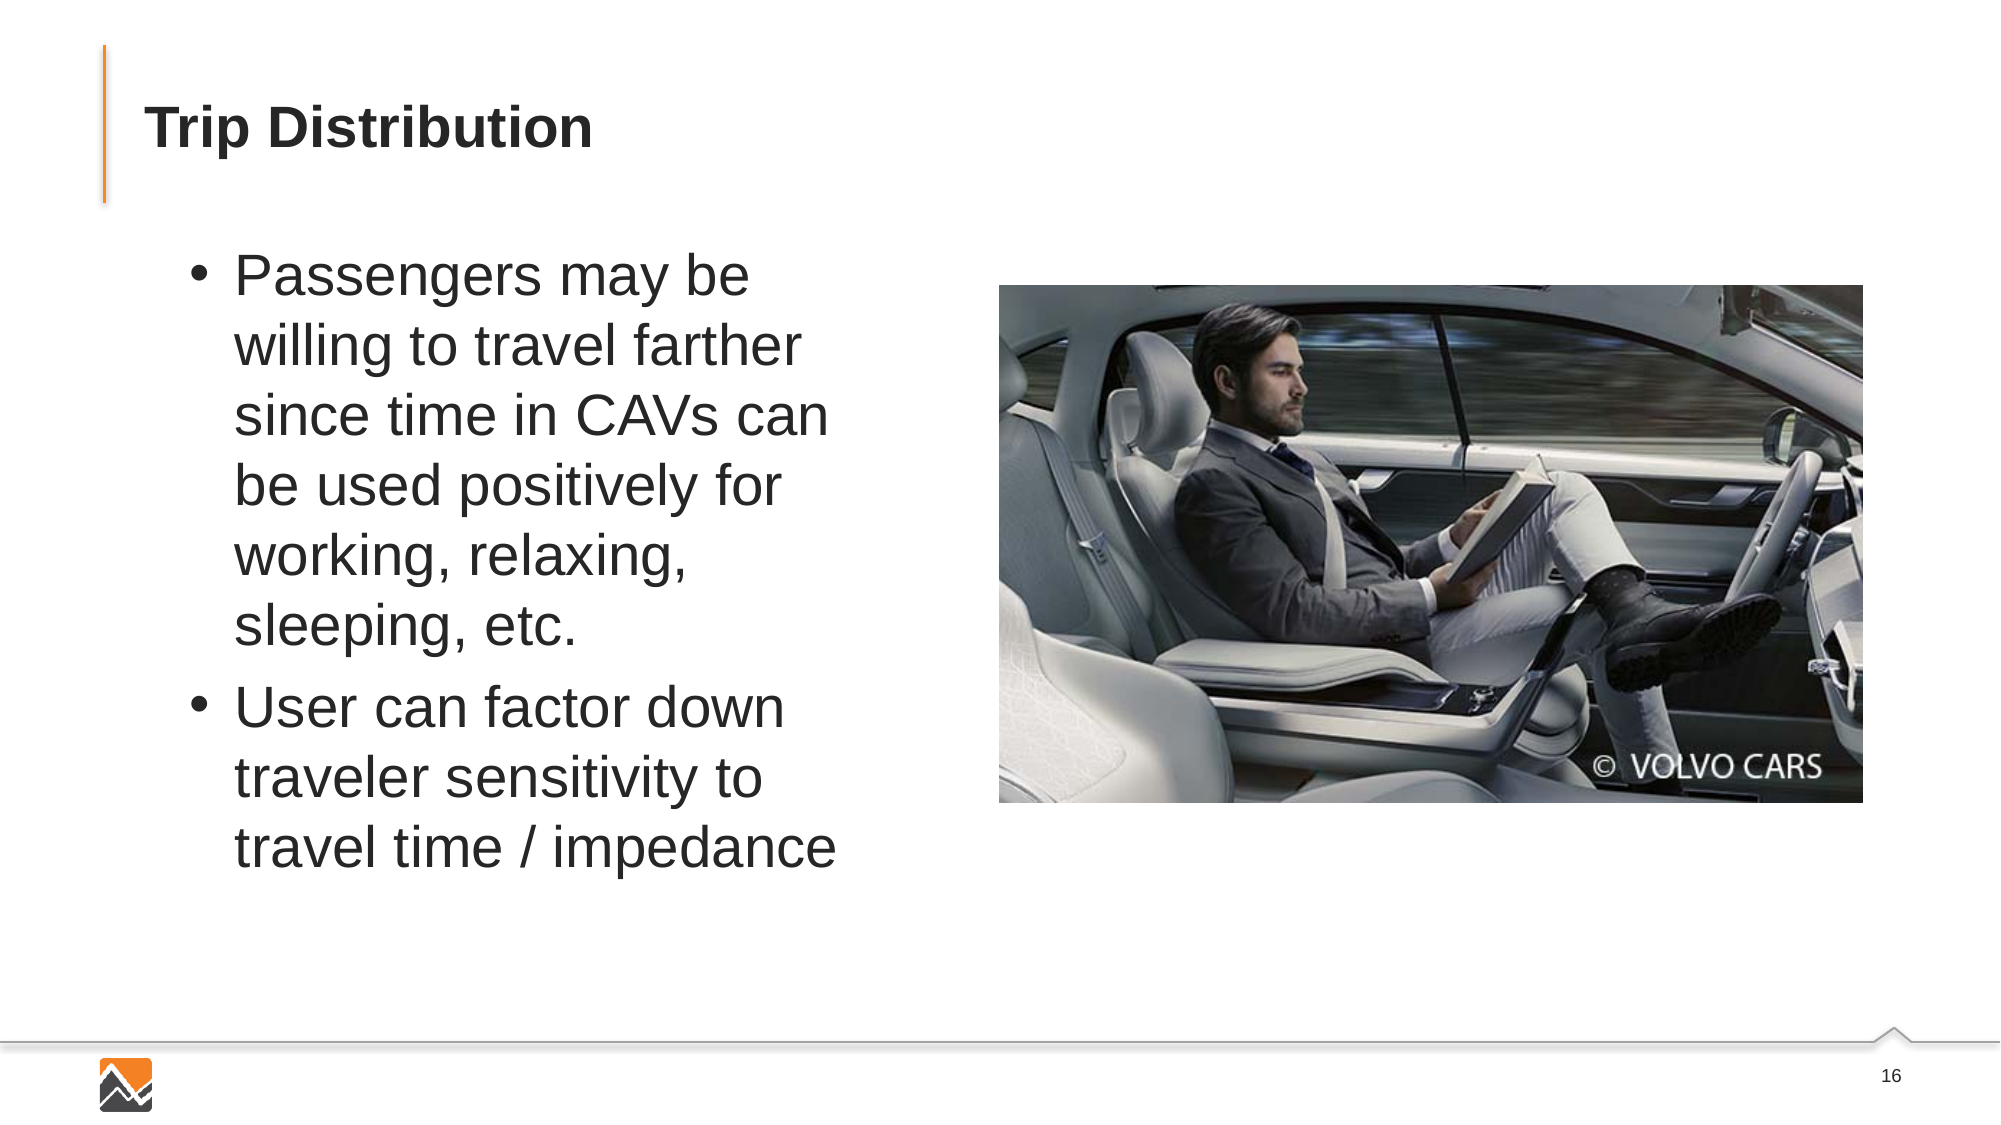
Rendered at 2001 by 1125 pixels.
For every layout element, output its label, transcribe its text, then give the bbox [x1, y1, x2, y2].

list Passengers may be willing to travel farther since time in CAVs can be used positively for working, relaxing, sleeping, etc. User can factor down traveler sensitivity to travel time / impedance [154, 229, 923, 640]
picture [999, 284, 1863, 804]
title Trip Distribution [129, 45, 1900, 203]
